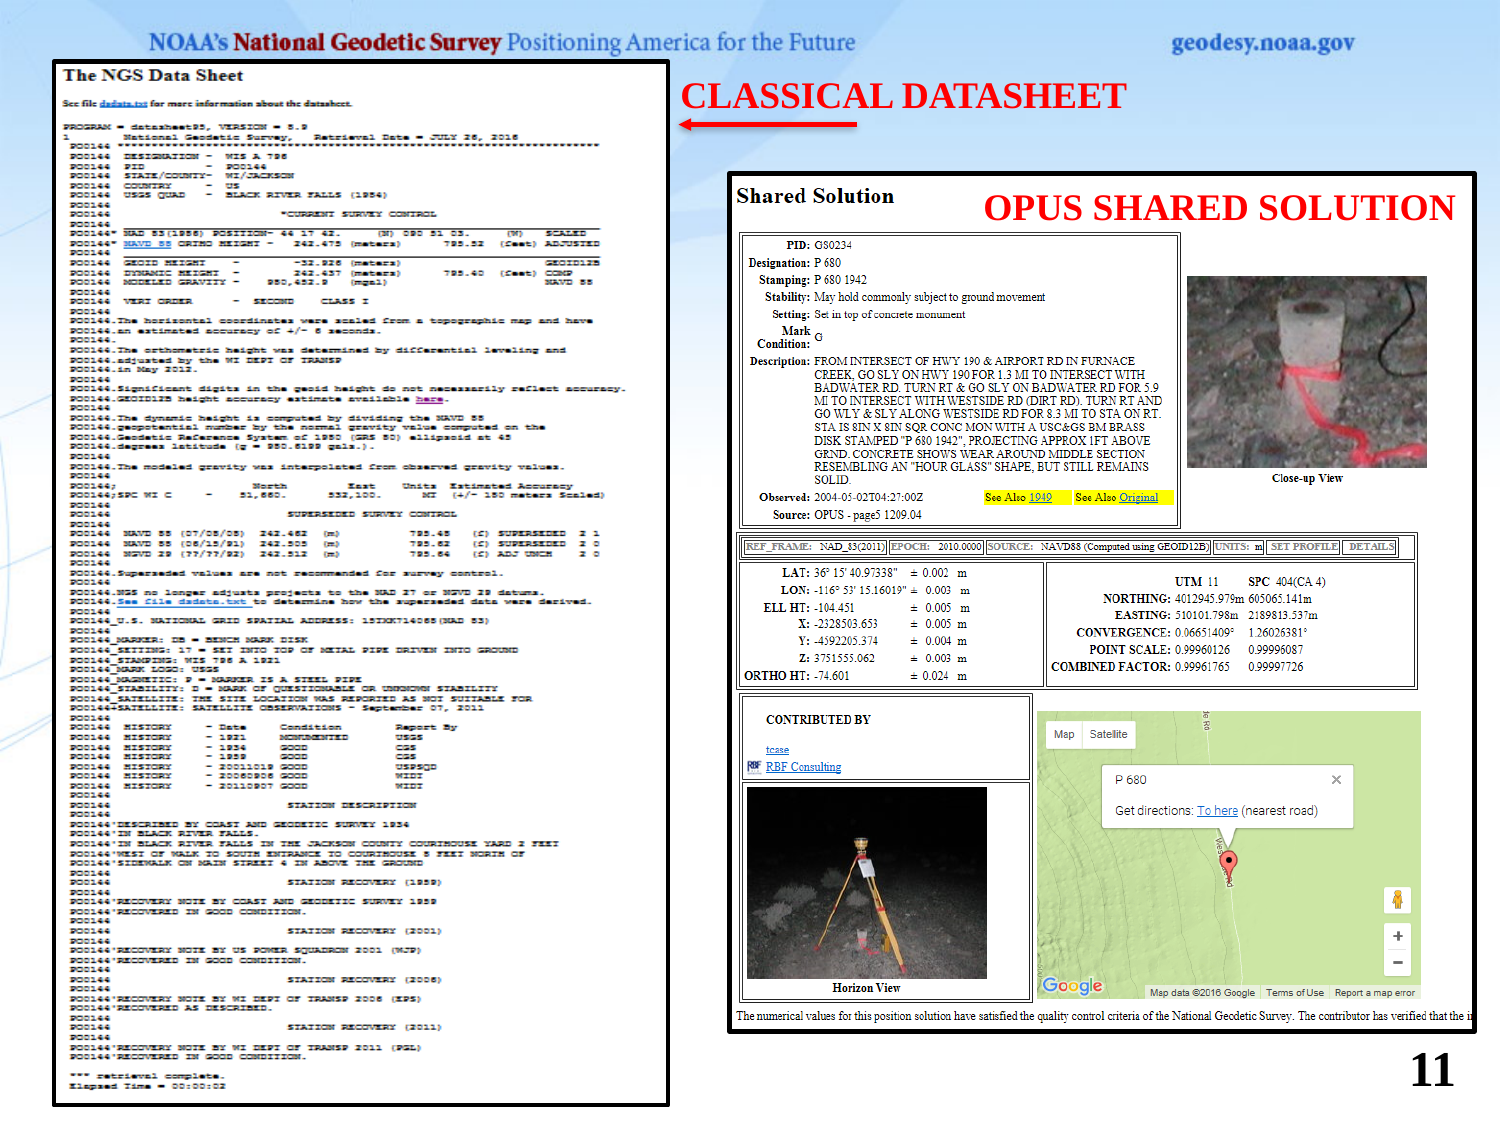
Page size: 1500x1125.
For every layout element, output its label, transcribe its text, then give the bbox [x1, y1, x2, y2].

picture [731, 175, 1473, 1030]
text_box 11 [1394, 1029, 1500, 1104]
picture [0, 0, 1500, 1125]
text_box CLASSICAL DATASHEET [666, 63, 1160, 124]
